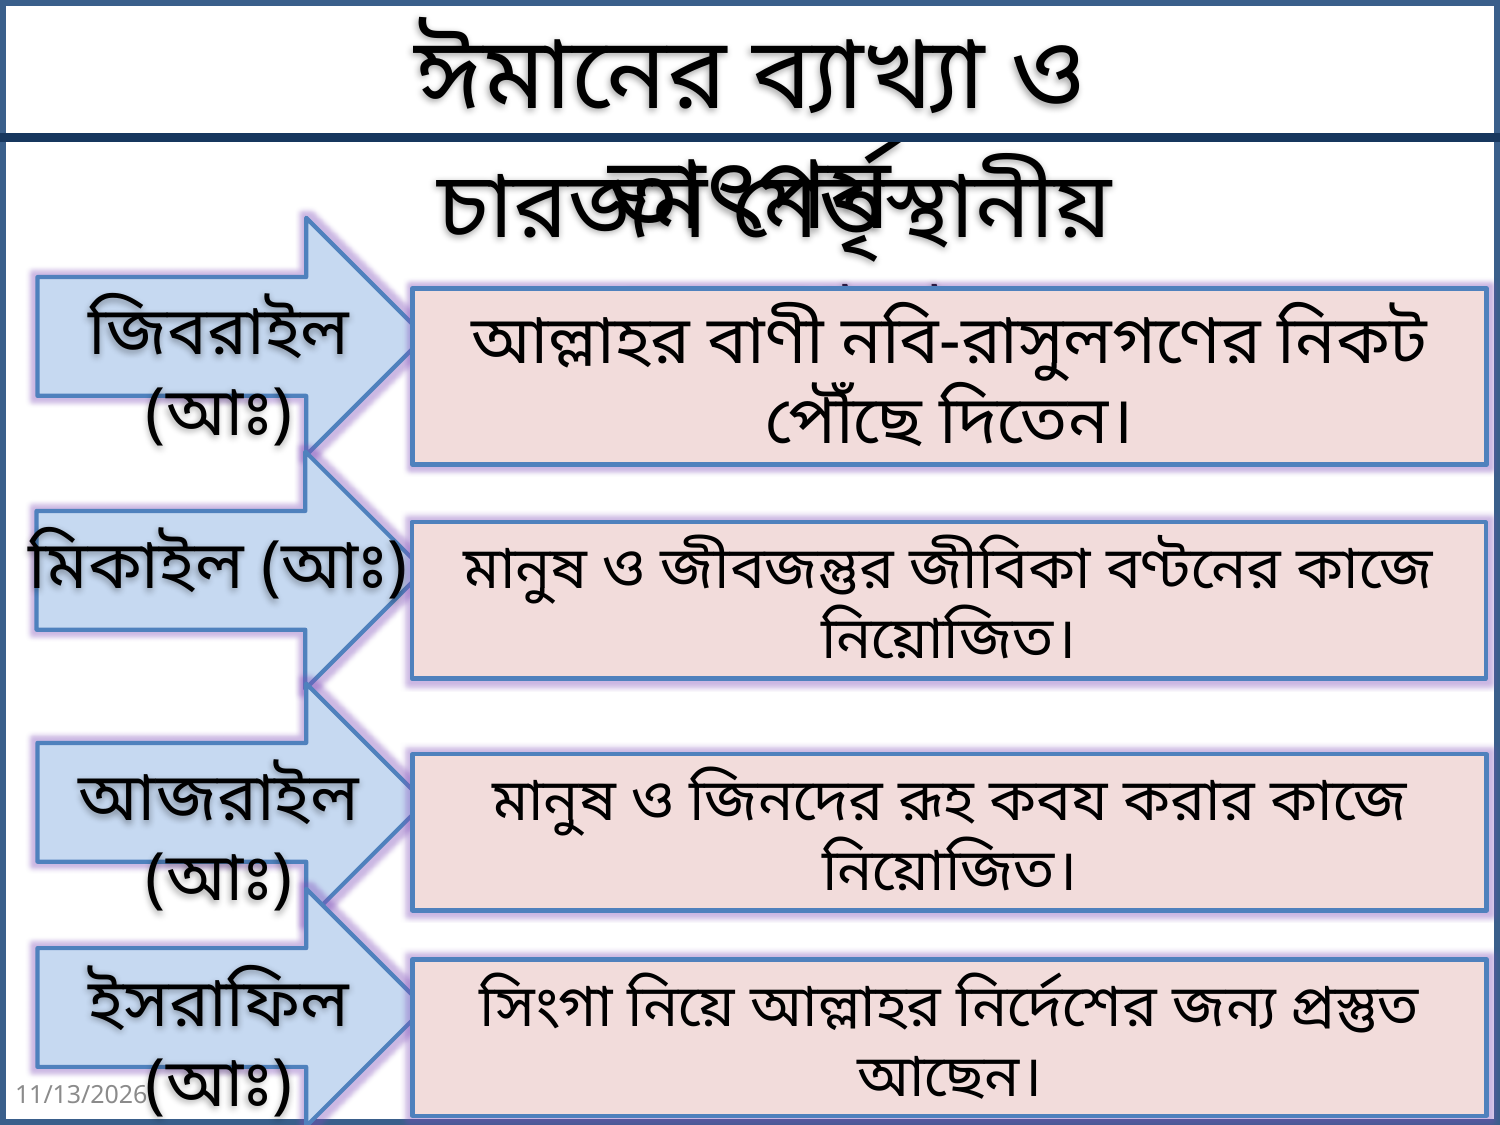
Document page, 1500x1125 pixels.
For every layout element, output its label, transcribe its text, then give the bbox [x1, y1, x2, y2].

text_box মিকাইল (আঃ) [11, 513, 404, 611]
text_box চারজন নেতৃস্থানীয় ফেরেশতা [374, 146, 1263, 279]
text_box [34, 449, 369, 512]
text_box [34, 619, 379, 678]
text_box মানুষ ও জিনদের রূহ কবয করার কাজে নিয়োজিত। [410, 752, 1489, 913]
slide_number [0, 1065, 7, 1125]
text_box ঈমানের ব্যাখ্যা ও তাৎপর্য [262, 0, 1238, 133]
text_box সিংগা নিয়ে আল্লাহর নির্দেশের জন্য প্রস্তুত আছেন। [410, 957, 1489, 1118]
text_box [35, 215, 370, 278]
text_box মানুষ ও জীবজন্তুর জীবিকা বণ্টনের কাজে নিয়োজিত। [410, 520, 1488, 681]
text_box জিবরাইল (আঃ) [12, 280, 406, 457]
text_box ইসরাফিল (আঃ) [12, 951, 403, 1125]
text_box [35, 681, 370, 744]
text_box [35, 886, 370, 949]
text_box আল্লাহর বাণী নবি-রাসুলগণের নিকট পৌঁছে দিতেন। [410, 286, 1489, 467]
text_box আজরাইল (আঃ) [12, 745, 409, 923]
text_box ঈমানের ব্যাখ্যা ও তাৎপর্য [262, 146, 1238, 258]
